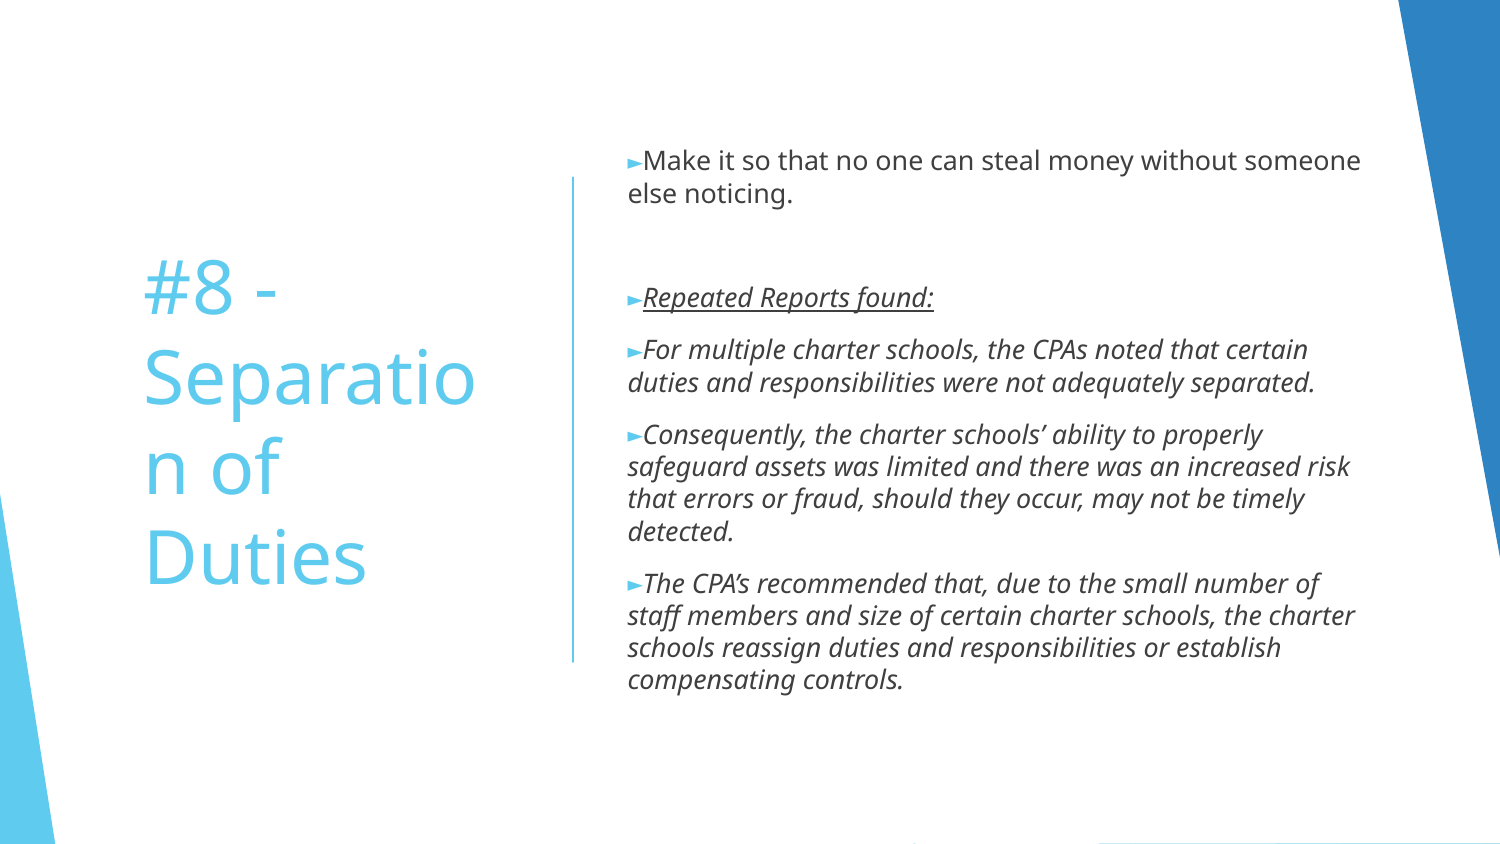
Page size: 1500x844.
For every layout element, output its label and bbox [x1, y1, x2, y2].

text_box [0, 0, 1500, 844]
